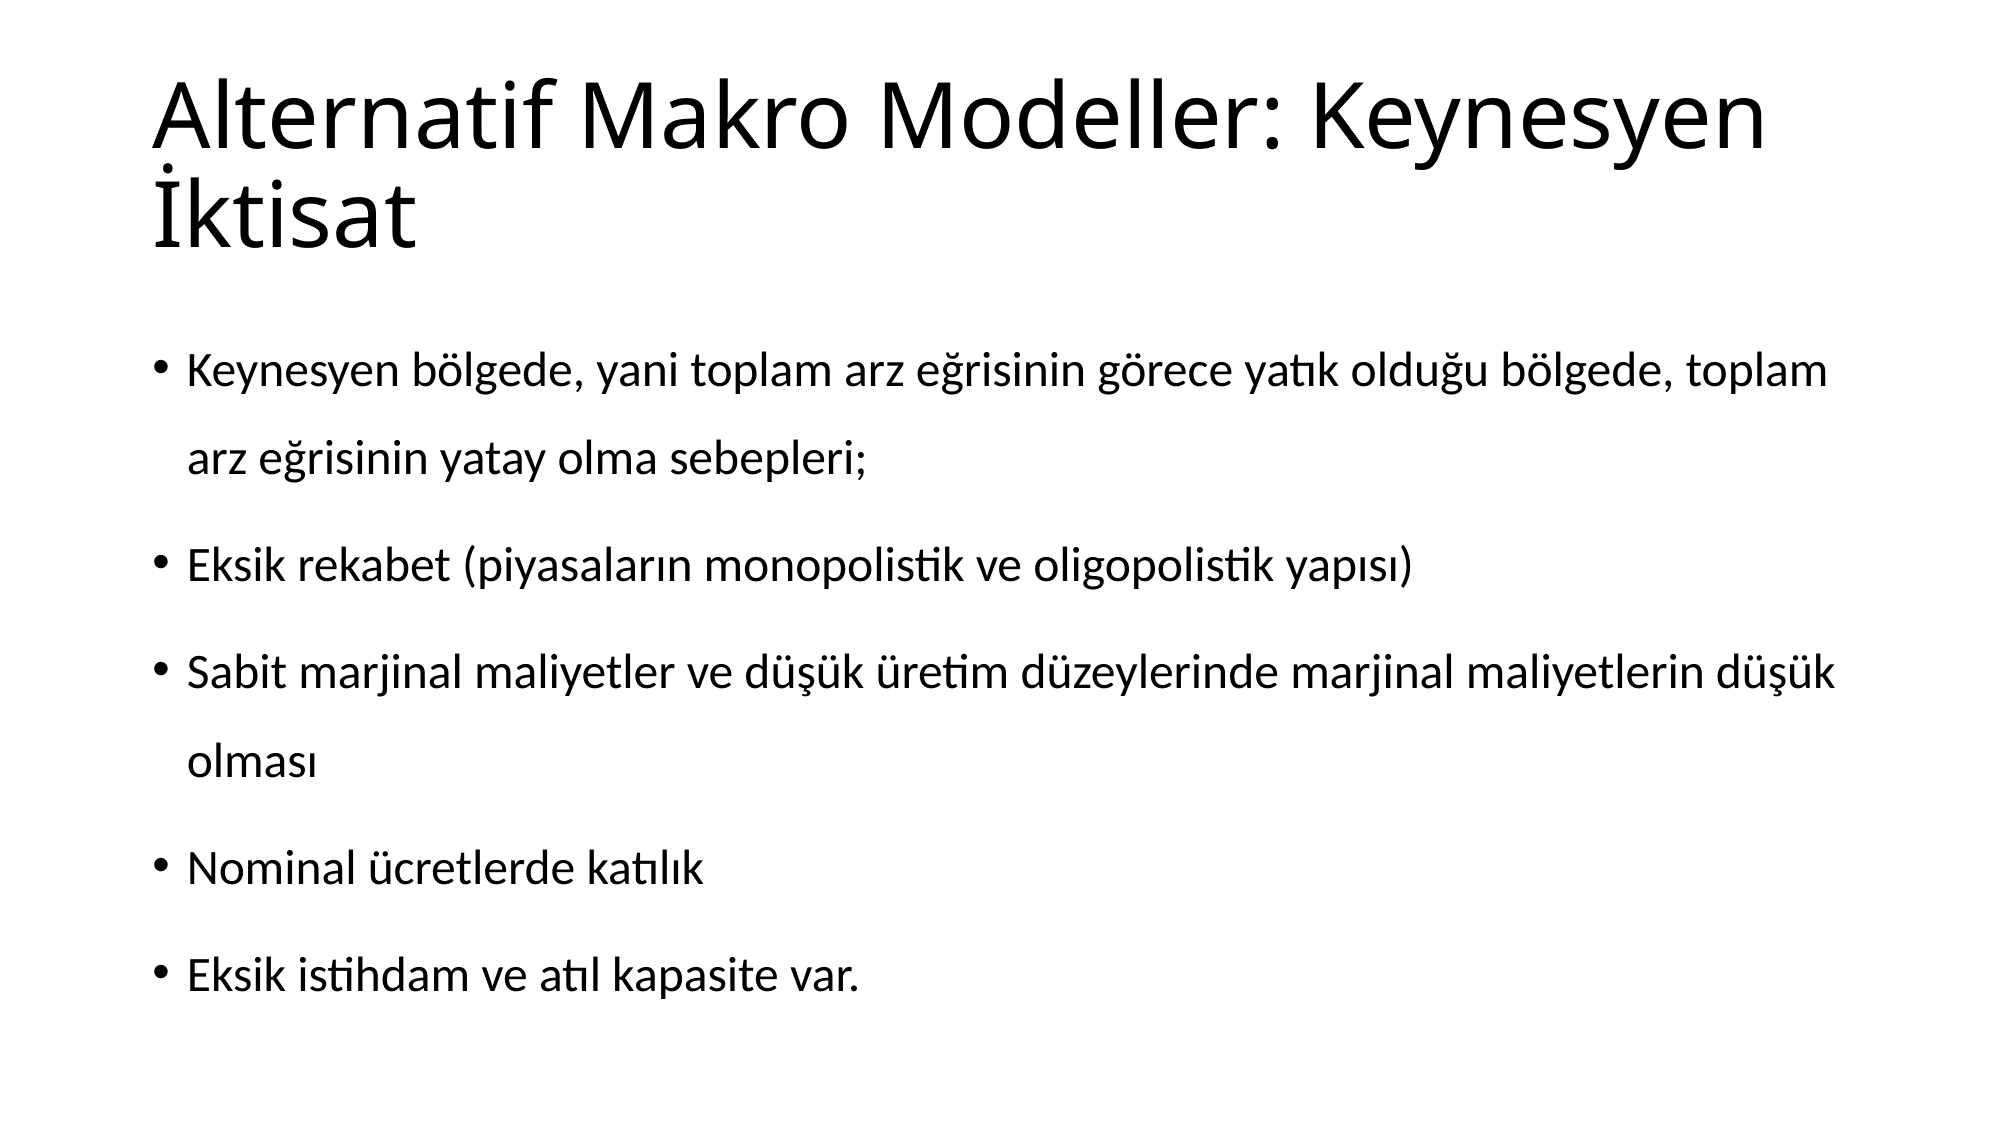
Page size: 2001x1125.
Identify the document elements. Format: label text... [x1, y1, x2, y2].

title Alternatif Makro Modeller: Keynesyen İktisat [137, 59, 1863, 278]
list Keynesyen bölgede, yani toplam arz eğrisinin görece yatık olduğu bölgede, toplam arz eğrisinin yatay olma sebepleri; Eksik rekabet (piyasaların monopolistik ve oligopolistik yapısı) Sabit marjinal maliyetler ve düşük üretim düzeylerinde marjinal maliyetlerin düşük olması Nominal ücretlerde katılık Eksik istihdam ve atıl kapasite var. [137, 299, 1863, 1014]
